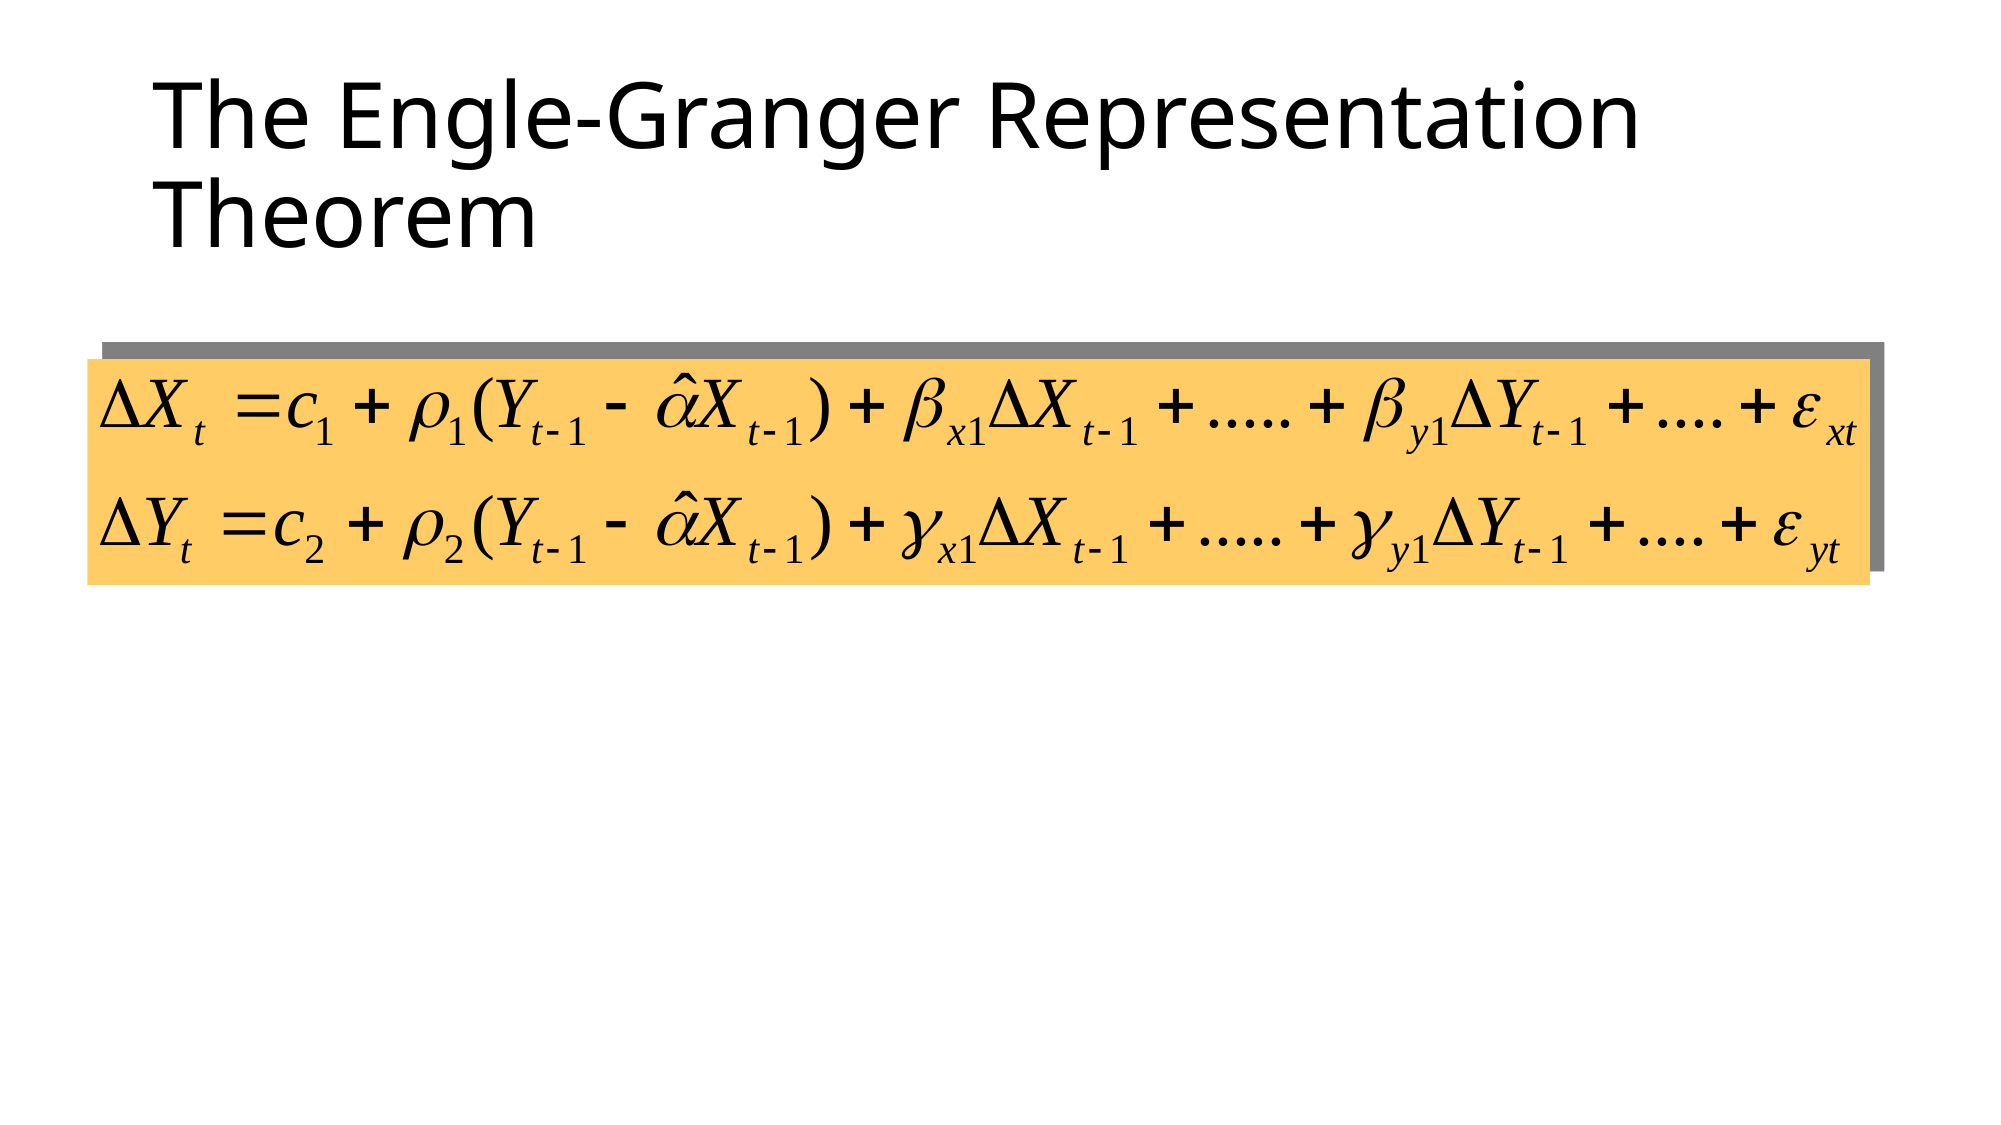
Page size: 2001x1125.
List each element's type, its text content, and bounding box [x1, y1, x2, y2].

title The Engle-Granger Representation Theorem [137, 59, 1863, 278]
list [87, 342, 1885, 585]
